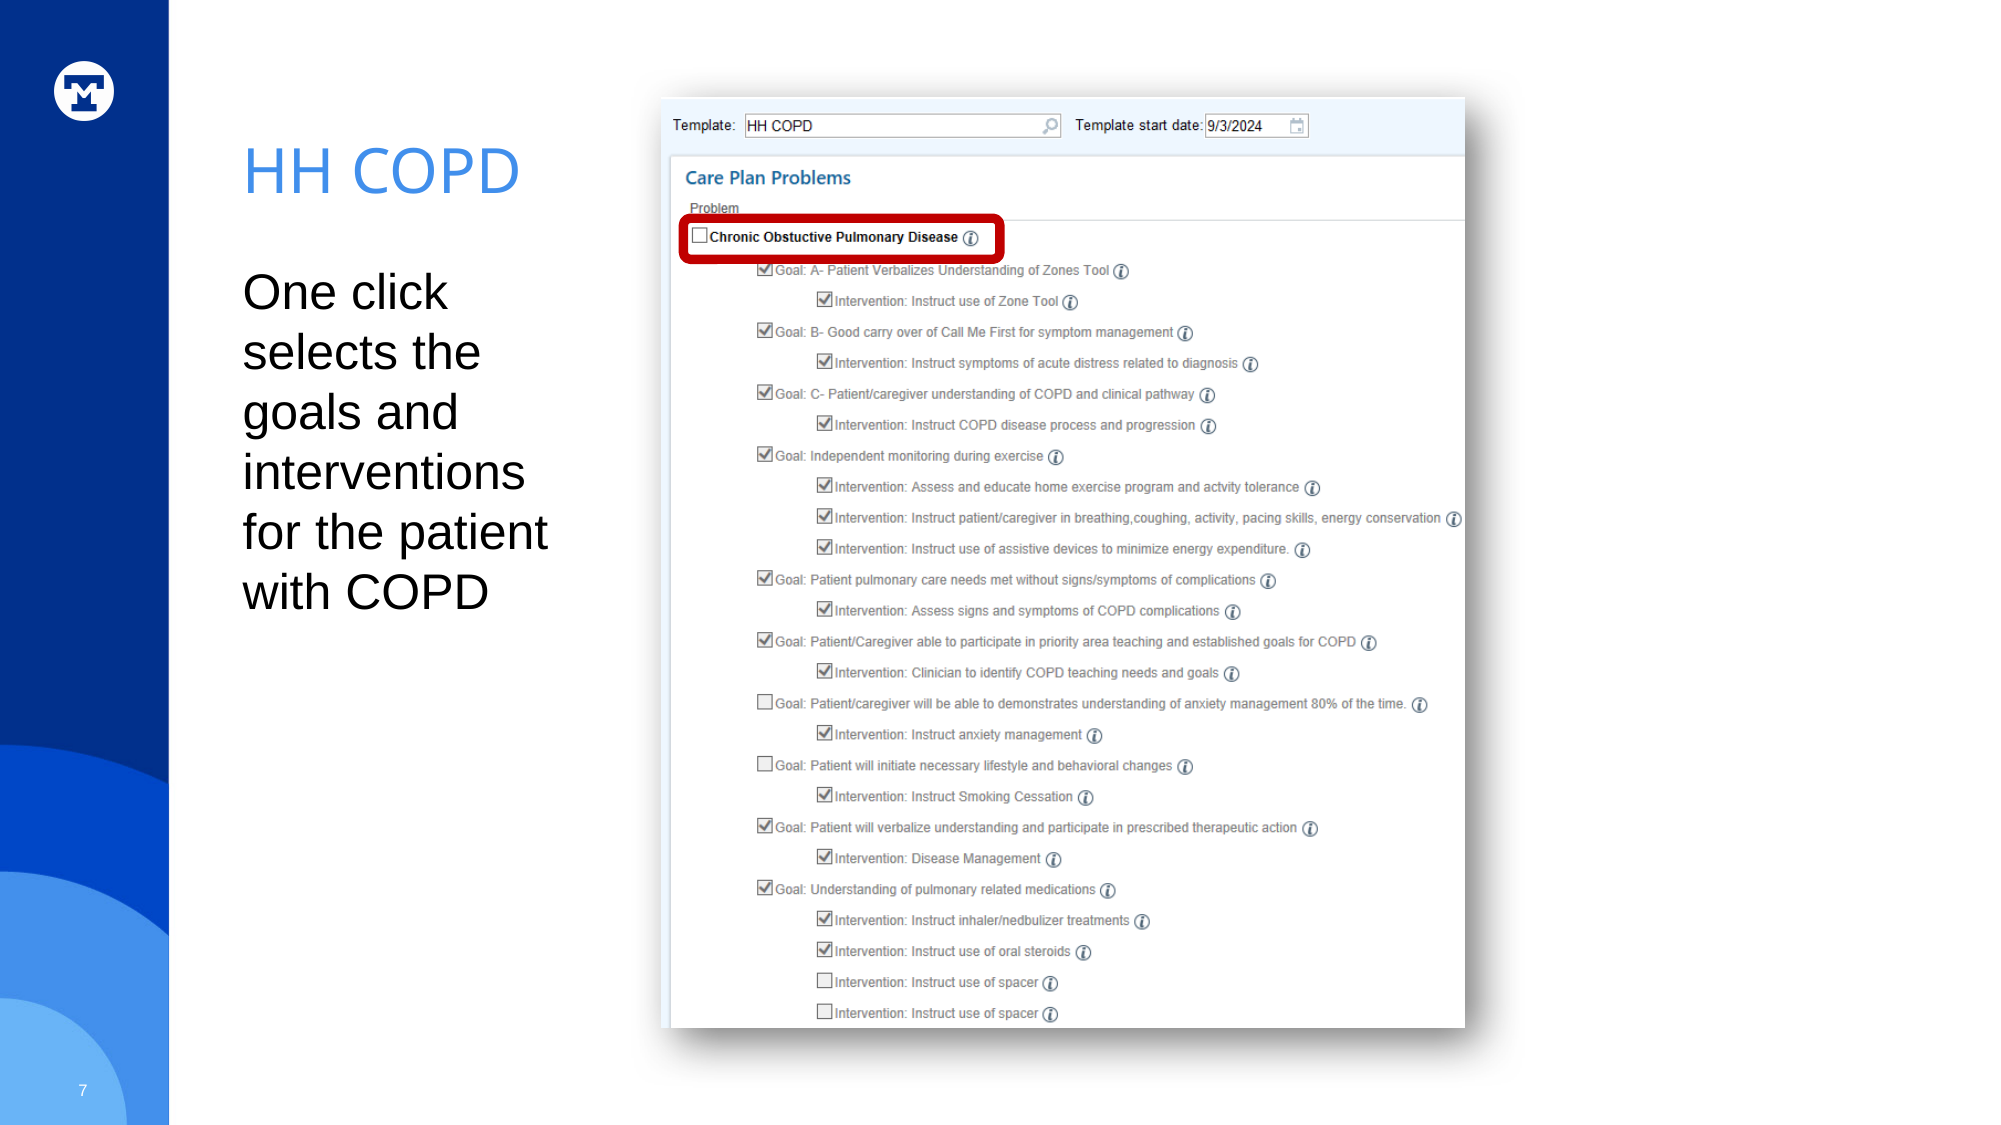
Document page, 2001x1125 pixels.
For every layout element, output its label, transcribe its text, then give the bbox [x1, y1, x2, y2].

title HH COPD [242, 74, 1924, 207]
slide_number 7 [46, 1075, 120, 1100]
picture [0, 0, 2001, 1125]
list One click selects the goals and interventions for the patient with COPD [242, 259, 879, 1051]
